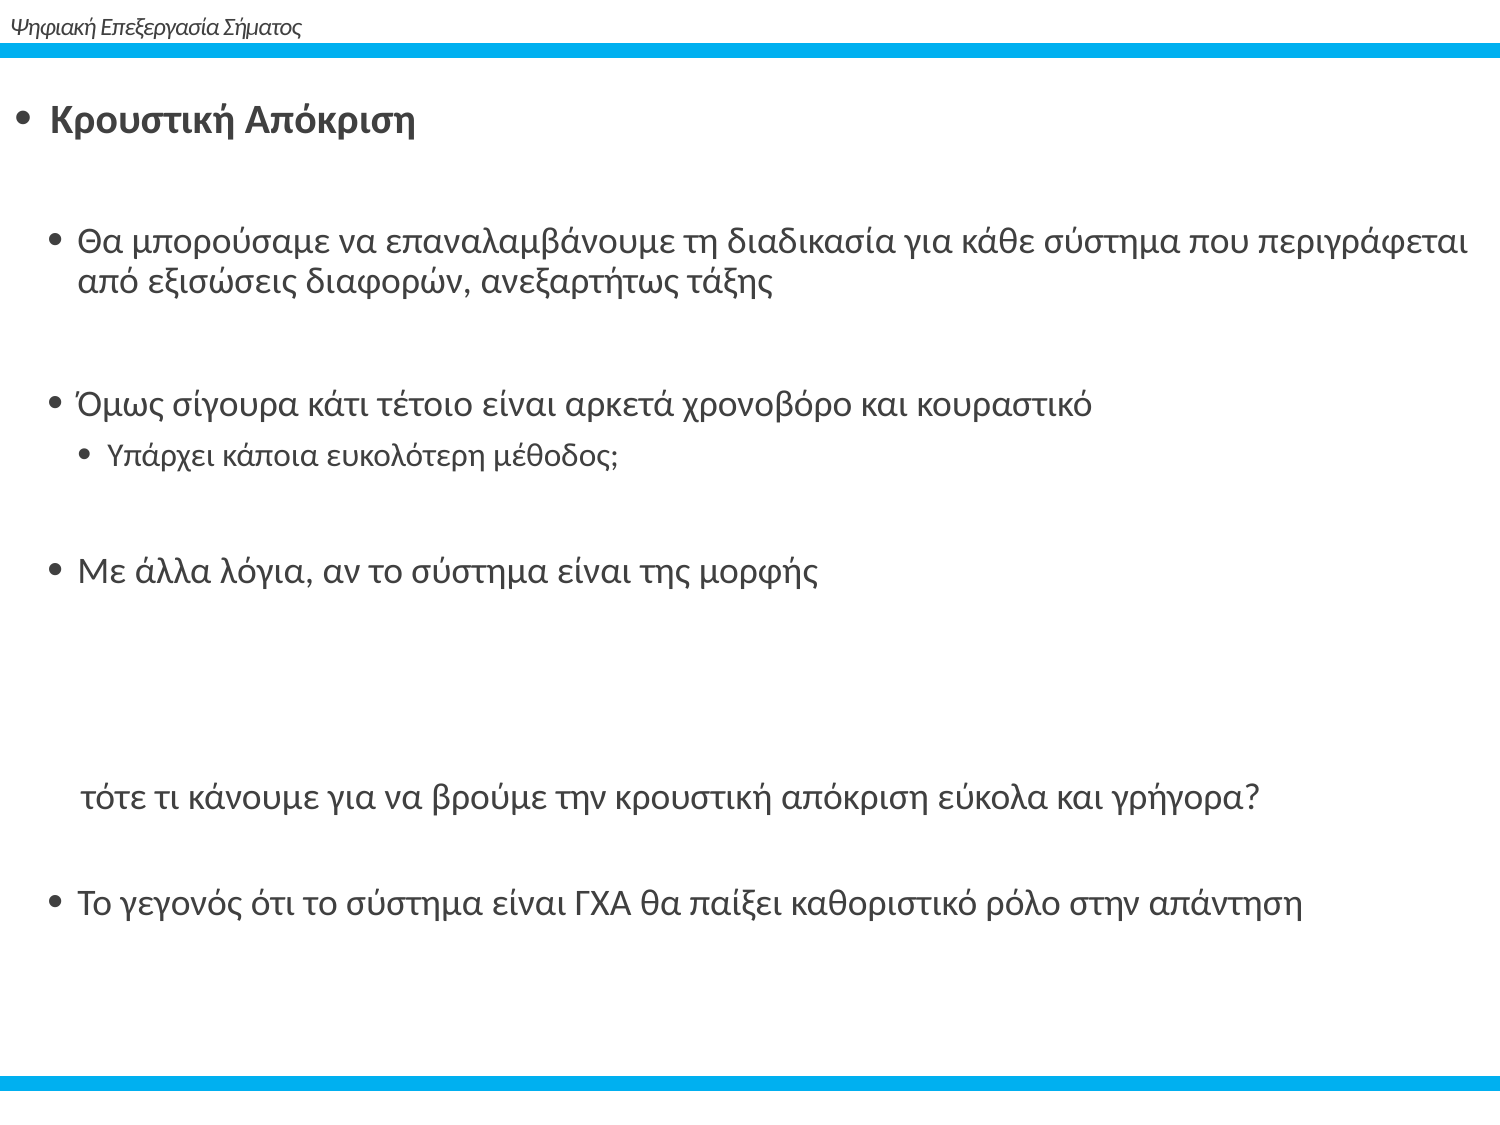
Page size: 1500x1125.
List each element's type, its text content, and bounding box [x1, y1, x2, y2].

text_box [0, 1076, 1500, 1091]
title Ψηφιακή Επεξεργασία Σήματος [0, 20, 1484, 43]
text_box [0, 43, 1500, 58]
